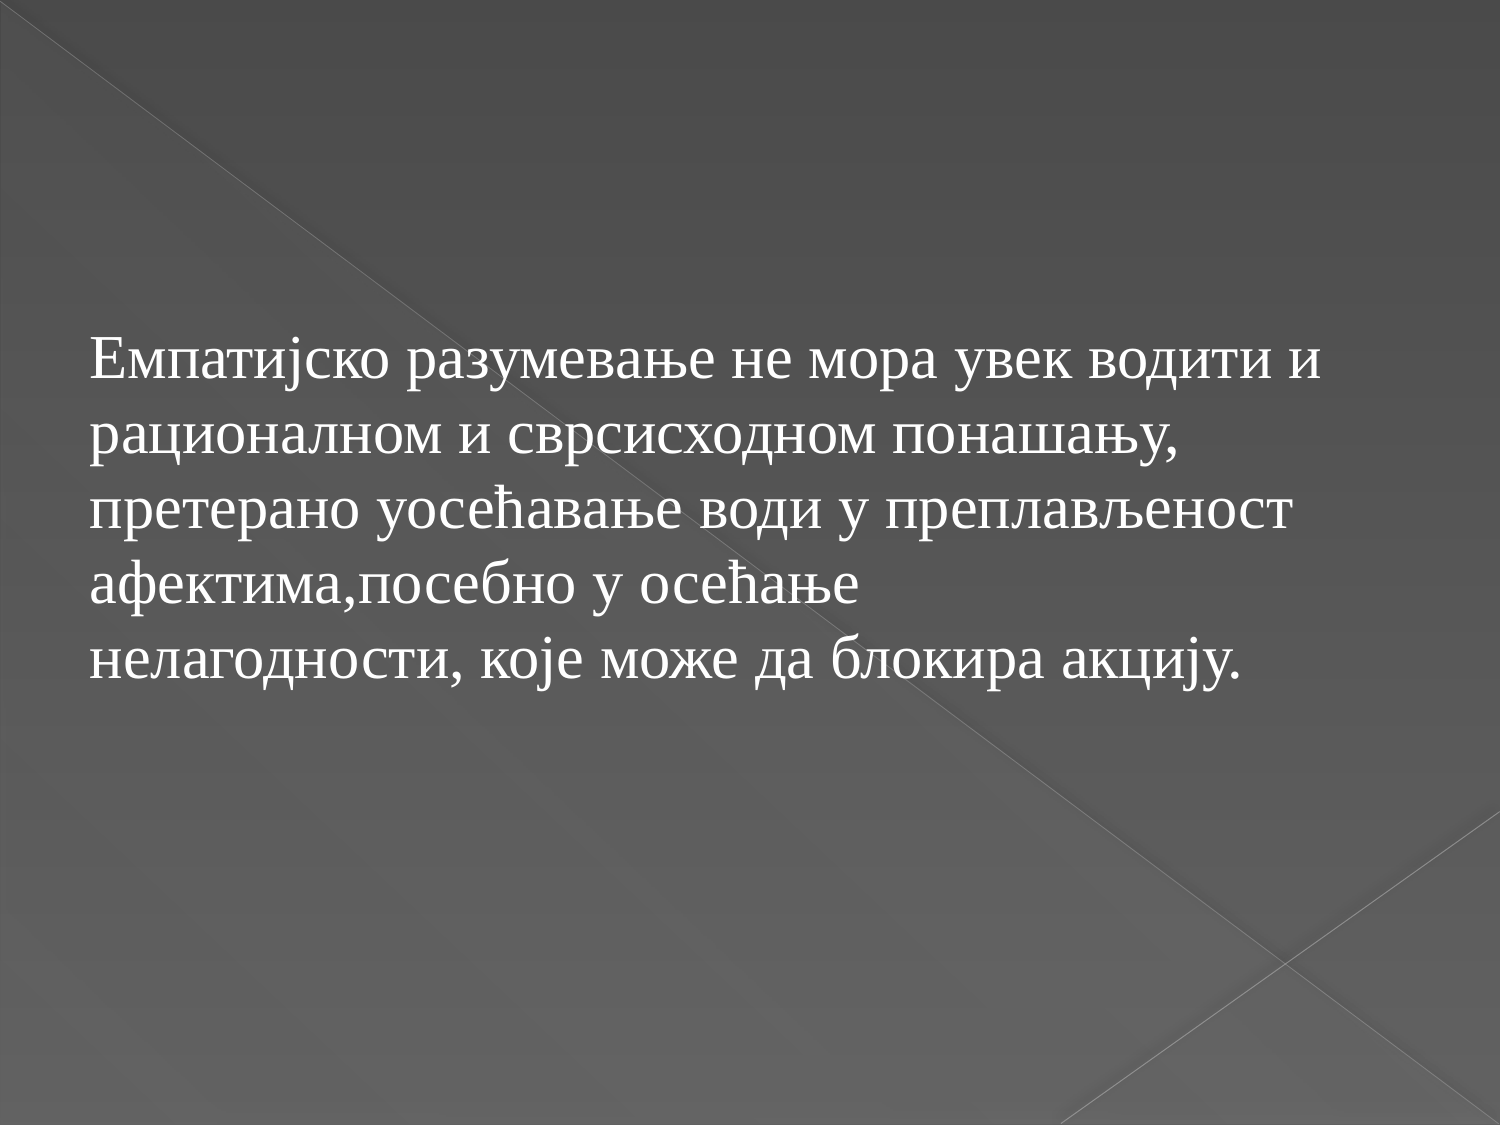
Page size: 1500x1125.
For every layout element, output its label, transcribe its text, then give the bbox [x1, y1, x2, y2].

list Емпатијско разумевање не мора увек водити и рационалном и сврсисходном понашању, претерано уосећавање води у преплављеност афектима,посебно у осећање нелагодности, које може да блокира акцију. [75, 308, 1425, 1059]
